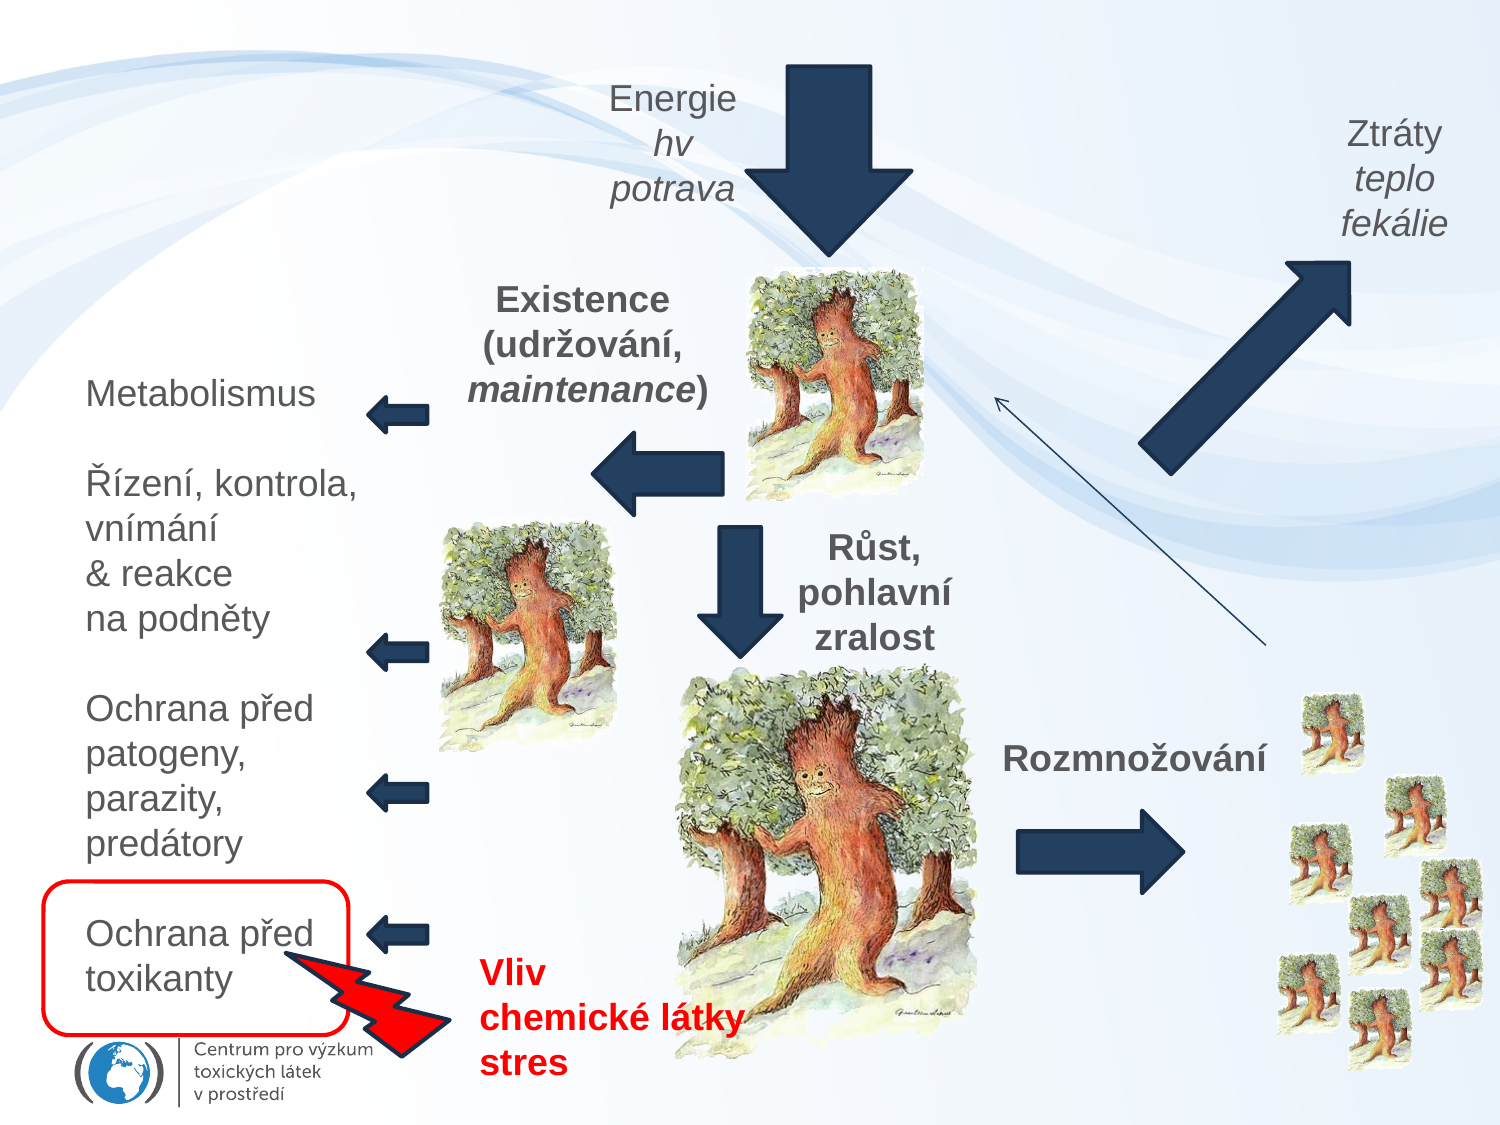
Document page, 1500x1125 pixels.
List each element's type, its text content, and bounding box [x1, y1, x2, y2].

text_box Růst, pohlavní zralost [782, 515, 967, 660]
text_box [68, 361, 428, 879]
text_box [43, 881, 763, 1093]
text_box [993, 396, 1267, 646]
text_box Energie hv potrava [593, 66, 753, 217]
text_box [1015, 808, 1186, 896]
text_box Rozmnožování [987, 726, 1282, 786]
text_box [1184, 260, 1352, 395]
text_box [753, 64, 914, 258]
picture [0, 0, 1500, 1125]
text_box Ztráty teplo fekálie [1326, 101, 1464, 252]
text_box Existence (udržování, maintenance) [452, 267, 724, 417]
text_box [696, 525, 782, 660]
text_box [590, 430, 725, 518]
